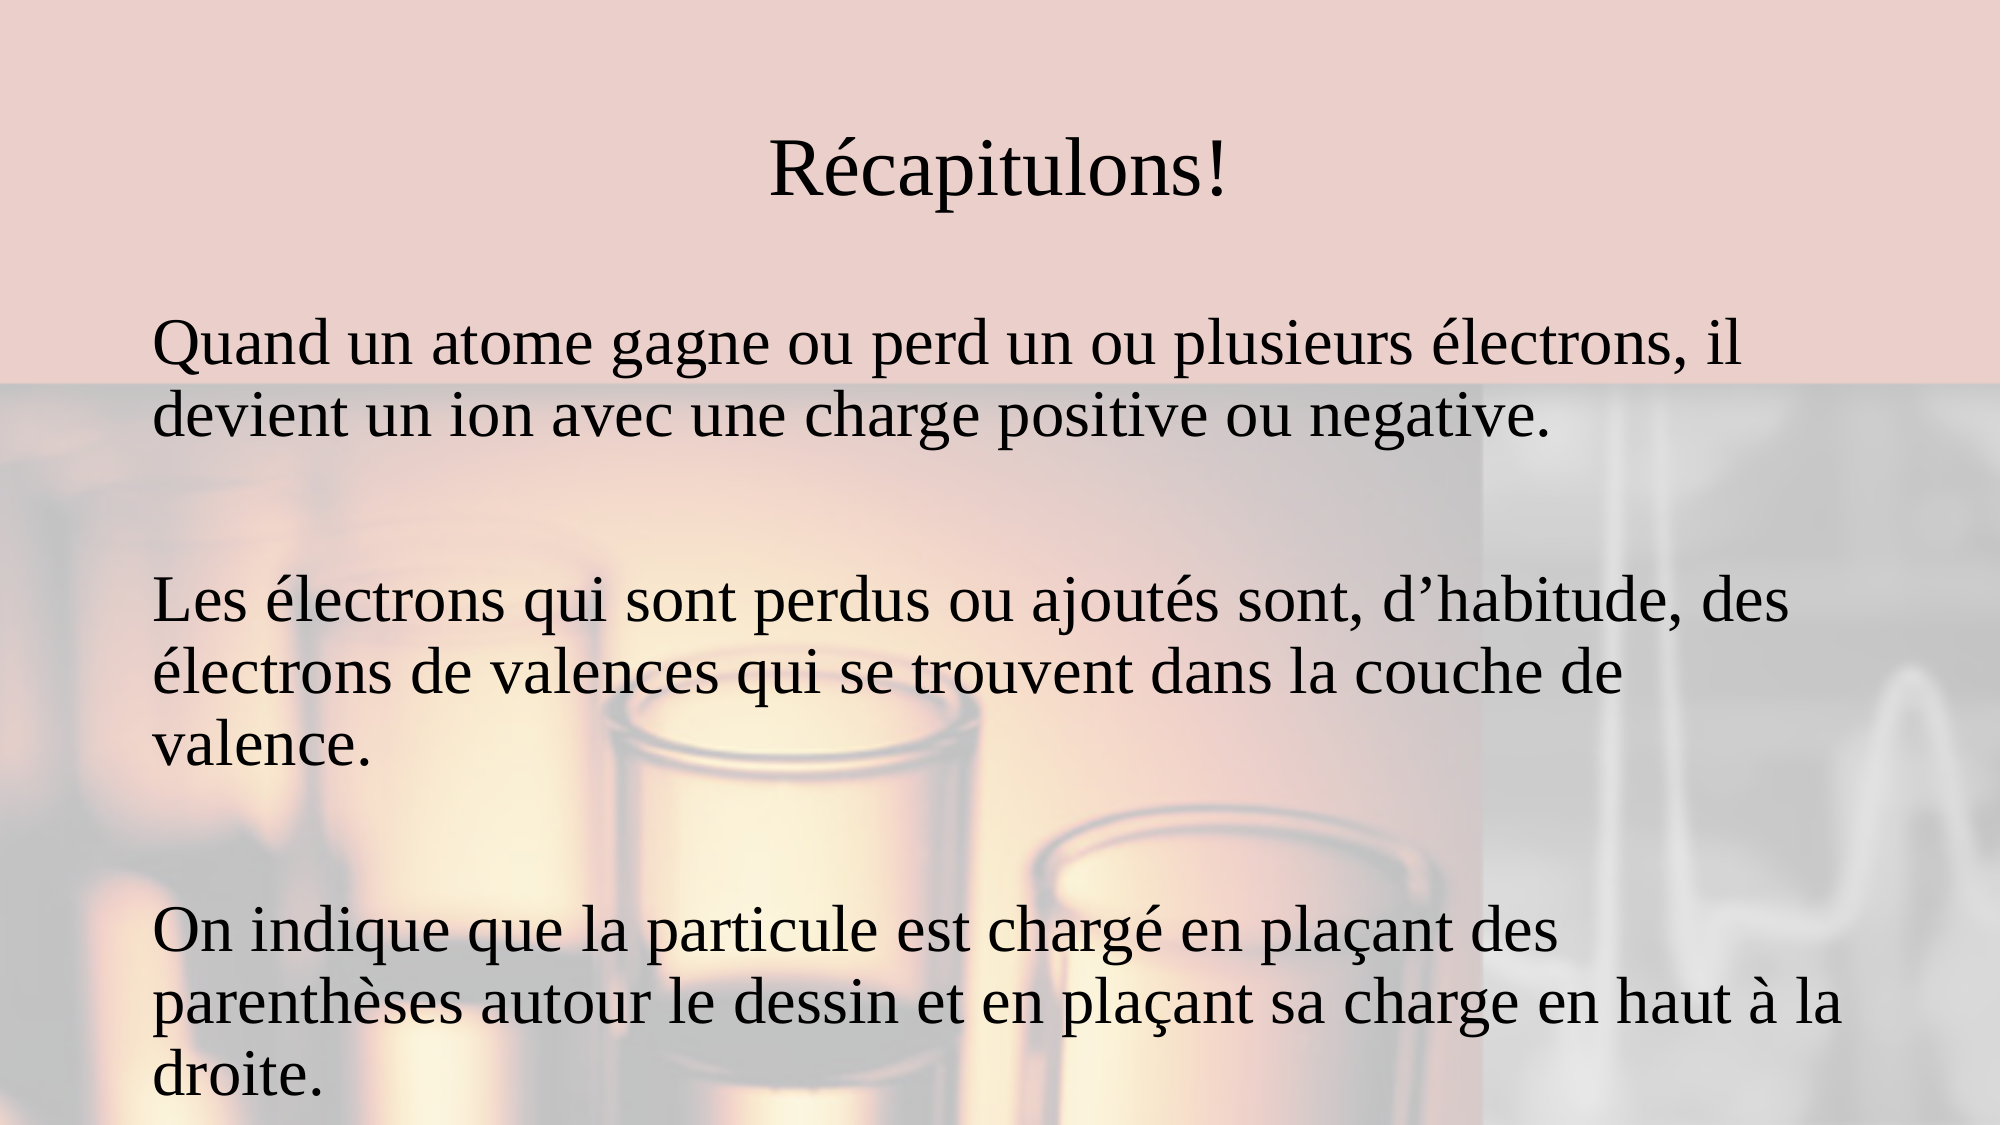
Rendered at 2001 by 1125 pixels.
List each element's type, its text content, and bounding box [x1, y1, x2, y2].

list Quand un atome gagne ou perd un ou plusieurs électrons, il devient un ion avec une charge positive ou negative. Les électrons qui sont perdus ou ajoutés sont, d’habitude, des électrons de valences qui se trouvent dans la couche de valence. On indique que la particule est chargé en plaçant des parenthèses autour le dessin et en plaçant sa charge en haut à la droite. [137, 299, 1863, 1090]
title Récapitulons! [137, 59, 1863, 278]
